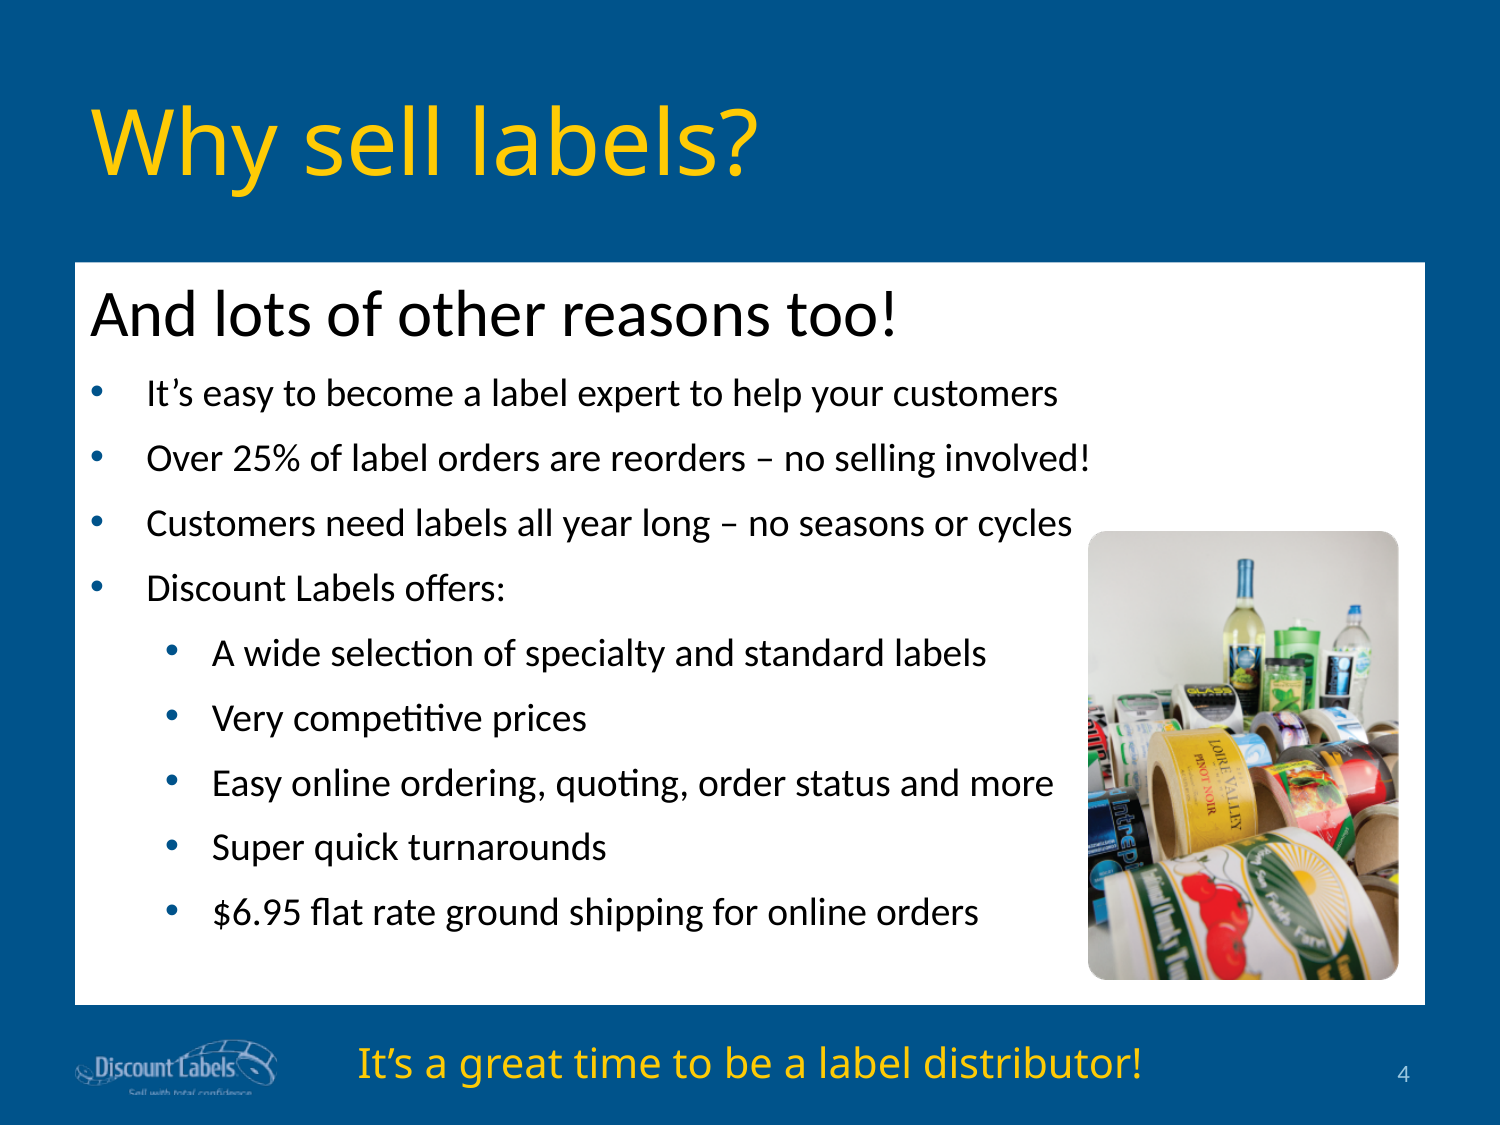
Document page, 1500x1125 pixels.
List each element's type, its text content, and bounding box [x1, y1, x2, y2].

list And lots of other reasons too! It’s easy to become a label expert to help your customers Over 25% of label orders are reorders – no selling involved! Customers need labels all year long – no seasons or cycles Discount Labels offers: A wide selection of specialty and standard labels Very competitive prices Easy online ordering, quoting, order status and more Super quick turnarounds $6.95 flat rate ground shipping for online orders [75, 262, 1425, 1005]
title Why sell labels? [75, 45, 1425, 233]
picture [1088, 530, 1399, 980]
footer It’s a great time to be a label distributor! [318, 1032, 1182, 1093]
slide_number 4 [1074, 1042, 1425, 1103]
